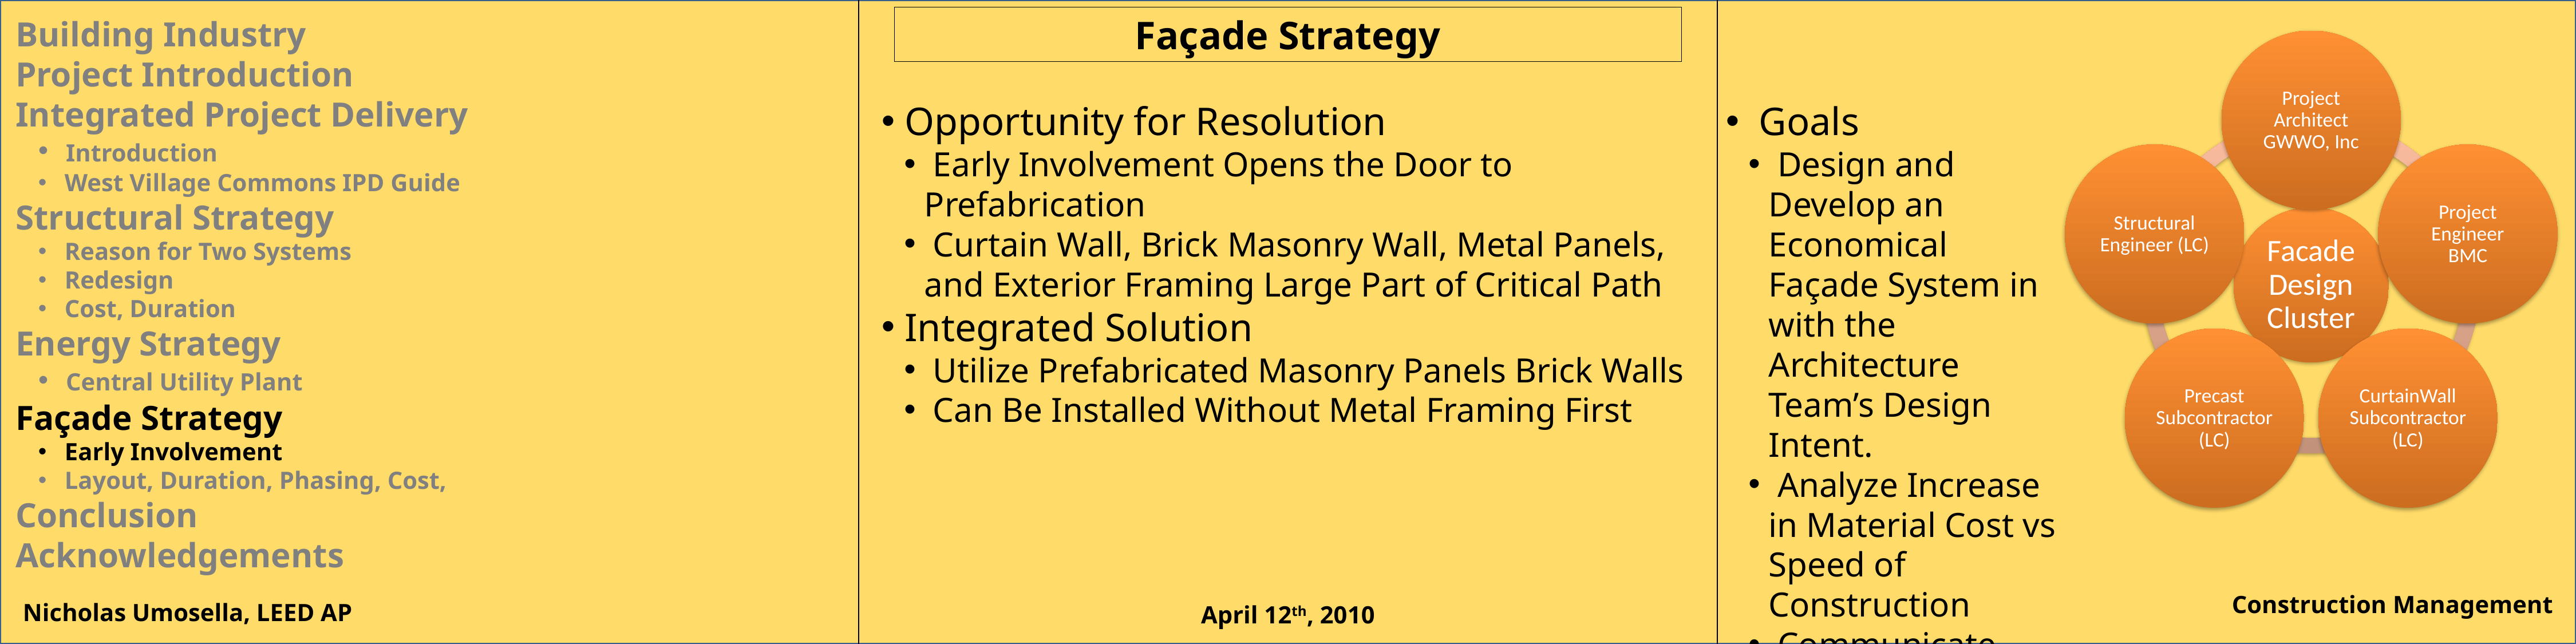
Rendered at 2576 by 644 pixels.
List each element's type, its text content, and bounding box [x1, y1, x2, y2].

text_box Façade Strategy [894, 7, 1682, 62]
text_box Opportunity for Resolution Early Involvement Opens the Door to Prefabrication Curtain Wall, Brick Masonry Wall, Metal Panels, and Exterior Framing Large Part of Critical Path Integrated Solution Utilize Prefabricated Masonry Panels Brick Walls Can Be Installed Without Metal Framing First [872, 93, 1703, 433]
text_box Goals Design and Develop an Economical Façade System in with the Architecture Team’s Design Intent. Analyze Increase in Material Cost vs Speed of Construction Communicate with Structural Design Cluster [1717, 93, 2068, 644]
text_box Building Industry Project Introduction Integrated Project Delivery Introduction West Village Commons IPD Guide Structural Strategy Reason for Two Systems Redesign Cost, Duration Energy Strategy Central Utility Plant Façade Strategy Early Involvement Layout, Duration, Phasing, Cost, Conclusion Acknowledgements [7, 9, 658, 579]
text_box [2068, 64, 2555, 475]
